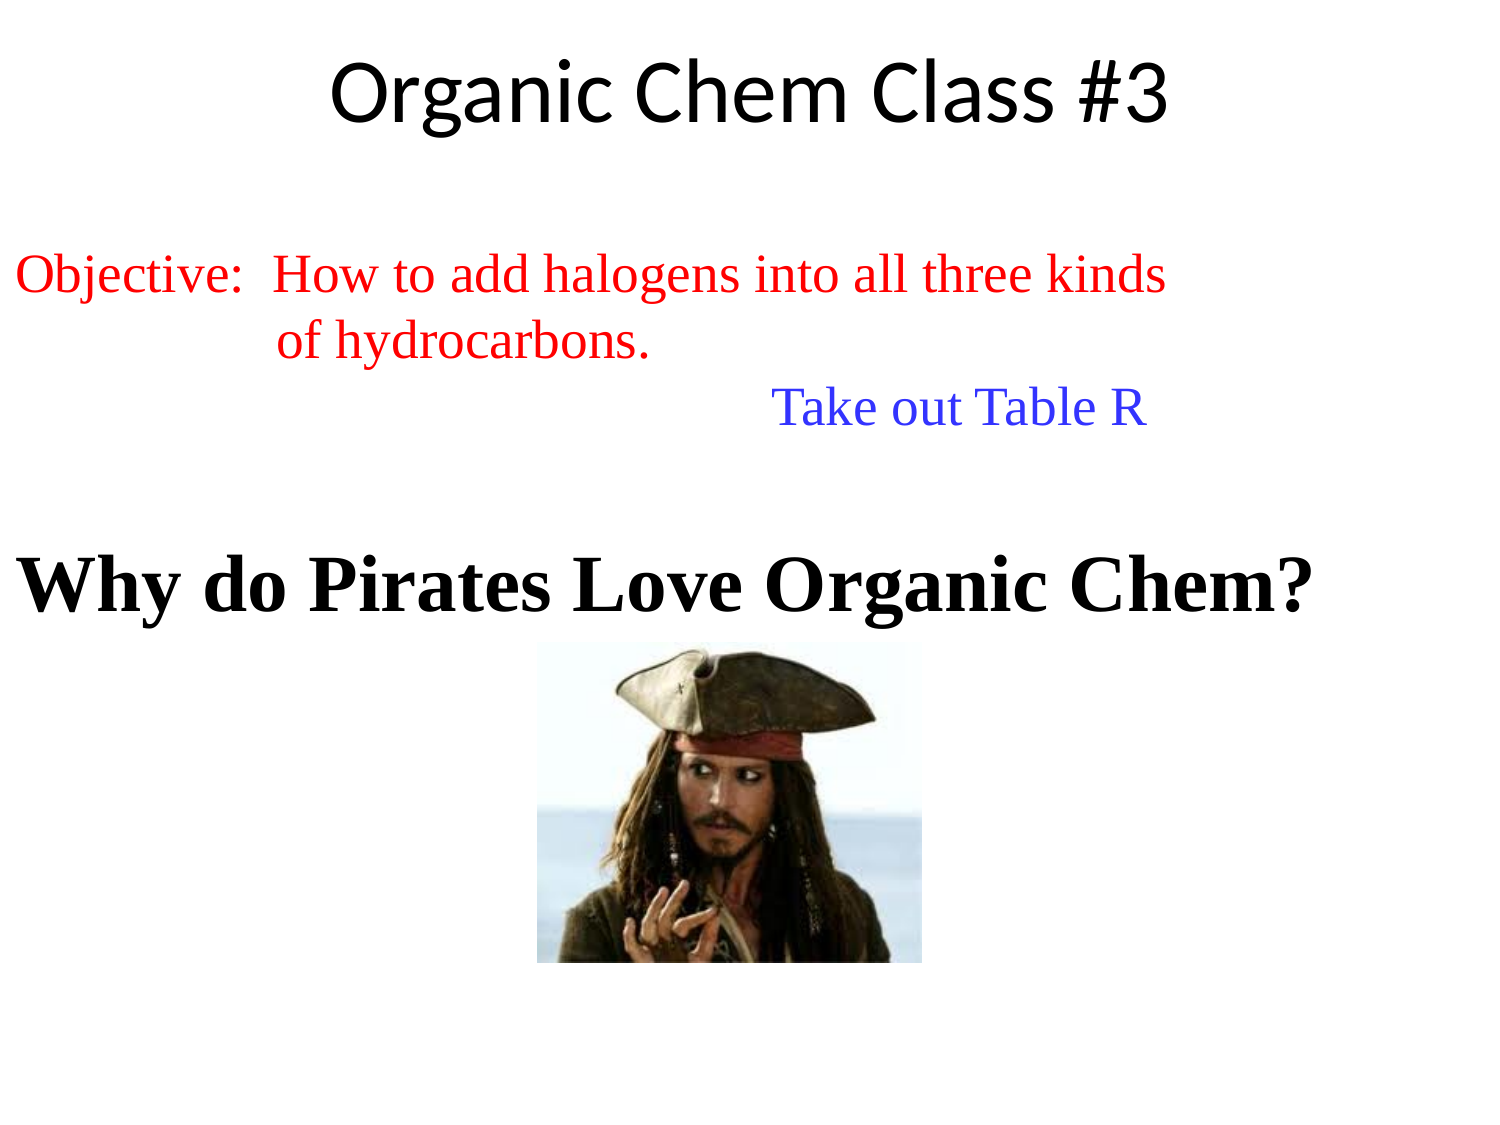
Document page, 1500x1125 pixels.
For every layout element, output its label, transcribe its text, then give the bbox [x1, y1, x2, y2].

title Organic Chem Class #3 [0, 0, 1500, 172]
picture [537, 641, 923, 963]
subtitle Objective: How to add halogens into all three kinds of hydrocarbons. Take out Table R Why do Pirates Love Organic Chem? [0, 229, 1500, 643]
